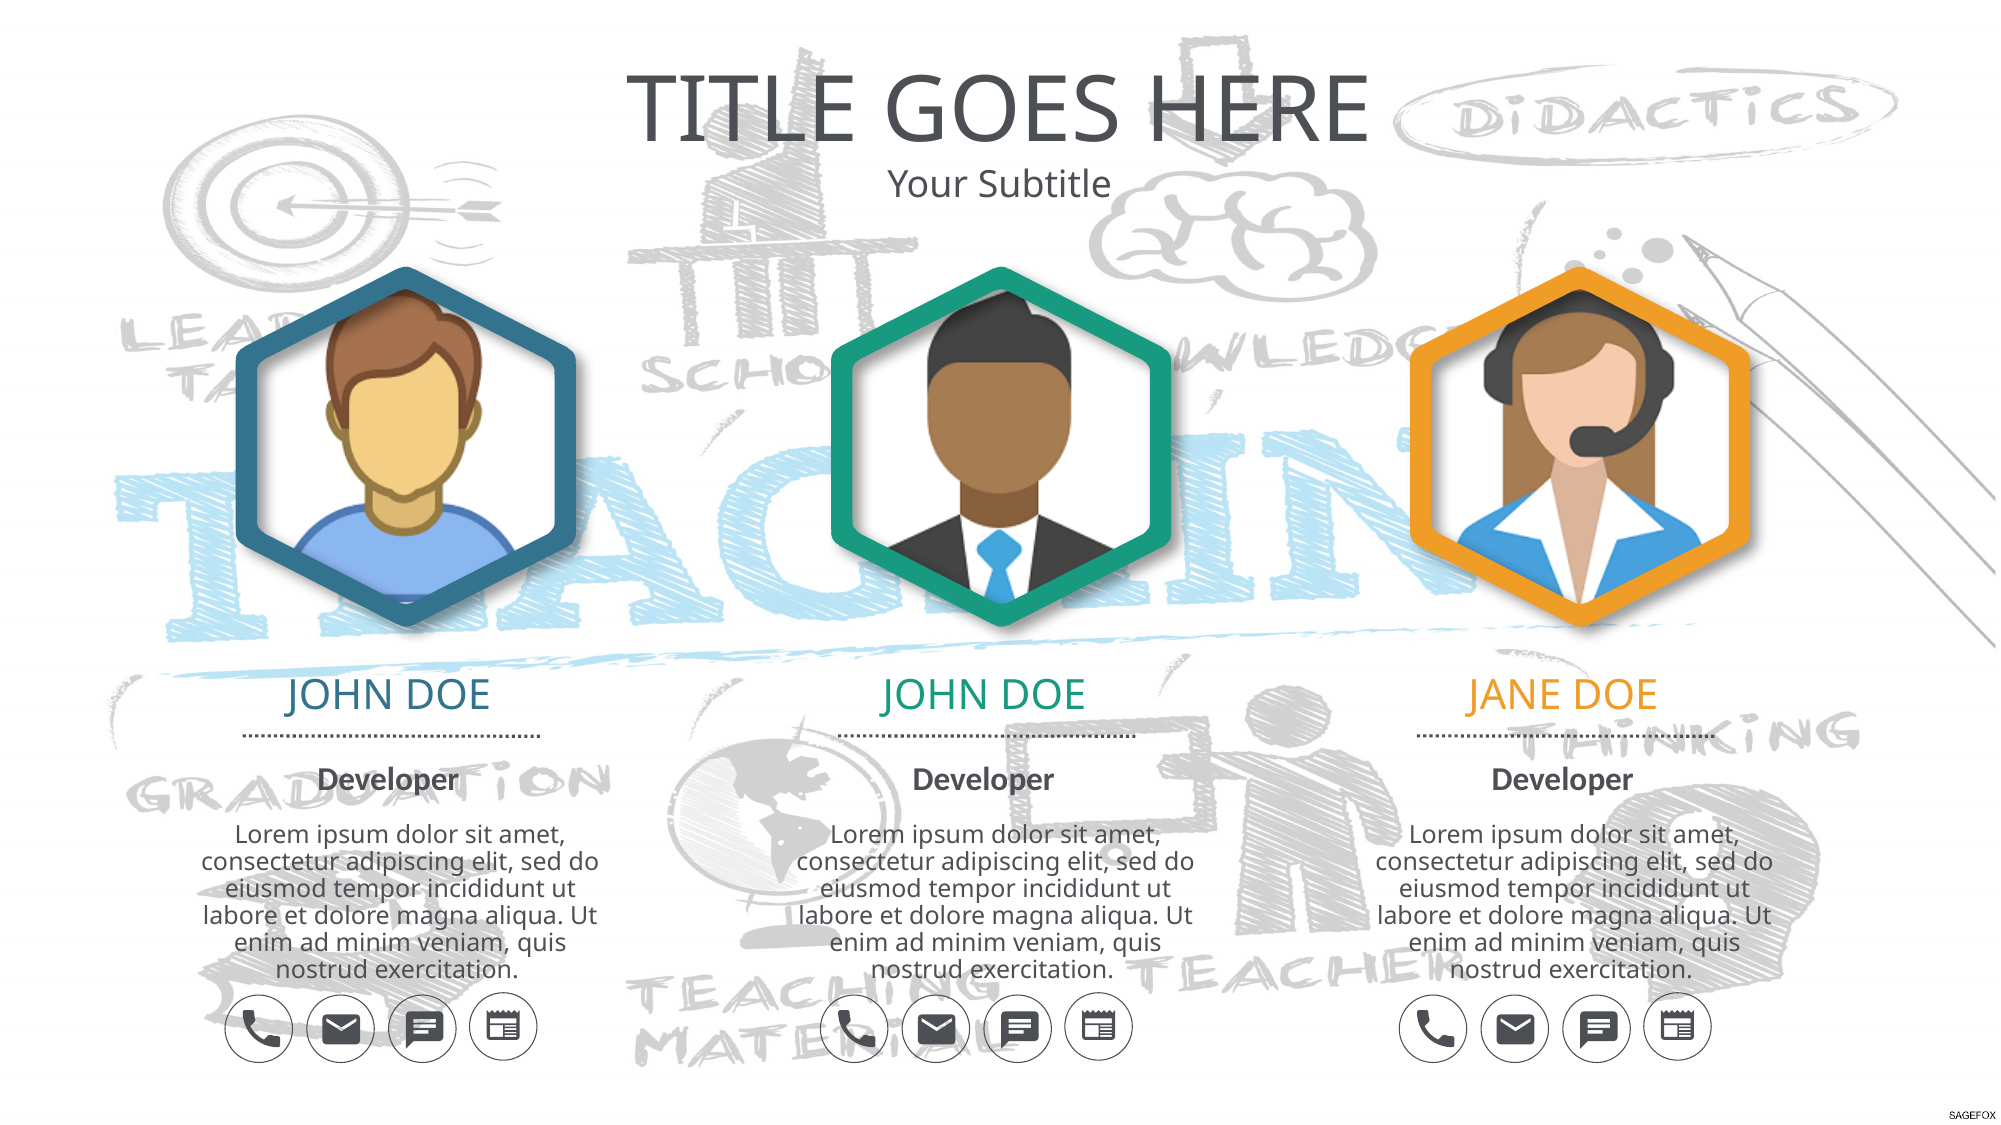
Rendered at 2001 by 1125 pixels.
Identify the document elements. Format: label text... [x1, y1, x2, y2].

picture [1925, 0, 2001, 1125]
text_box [820, 992, 1133, 1063]
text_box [821, 276, 1182, 617]
text_box Developer [1387, 758, 1738, 801]
text_box JANE DOE [1410, 674, 1717, 718]
text_box Lorem ipsum dolor sit amet, consectetur adipiscing elit, sed do eiusmod tempor incididunt ut labore et dolore magna aliqua. Ut enim ad minim veniam, quis nostrud exercitation. [188, 822, 613, 973]
text_box Developer [808, 758, 1159, 801]
text_box JOHN DOE [235, 674, 543, 718]
text_box Developer [213, 758, 564, 801]
text_box Lorem ipsum dolor sit amet, consectetur adipiscing elit, sed do eiusmod tempor incididunt ut labore et dolore magna aliqua. Ut enim ad minim veniam, quis nostrud exercitation. [783, 822, 1208, 973]
text_box TITLE GOES HERE Your Subtitle [548, 42, 1452, 212]
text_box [225, 276, 586, 617]
text_box JOHN DOE [831, 674, 1138, 718]
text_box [1399, 276, 1760, 617]
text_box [1399, 992, 1712, 1063]
text_box Lorem ipsum dolor sit amet, consectetur adipiscing elit, sed do eiusmod tempor incididunt ut labore et dolore magna aliqua. Ut enim ad minim veniam, quis nostrud exercitation. [1362, 822, 1787, 973]
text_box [224, 992, 537, 1063]
